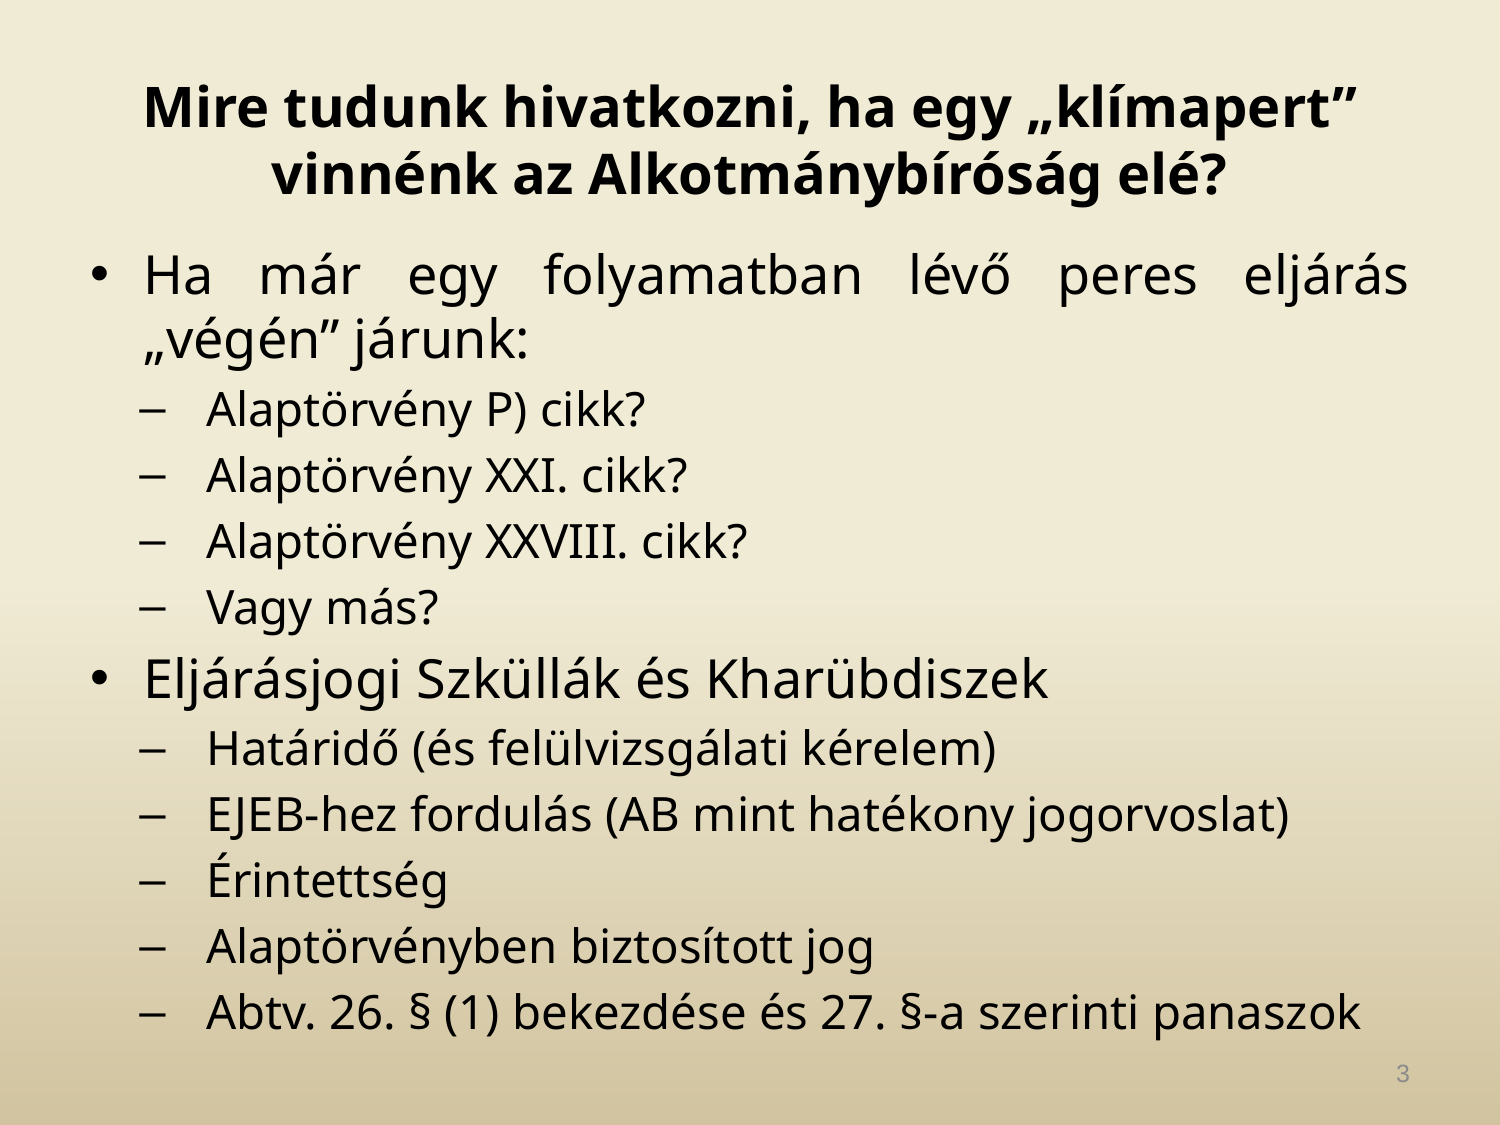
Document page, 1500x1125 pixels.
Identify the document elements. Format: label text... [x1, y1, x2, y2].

slide_number 3 [1074, 1042, 1425, 1103]
title Mire tudunk hivatkozni, ha egy „klímapert” vinnénk az Alkotmánybíróság elé? [75, 45, 1425, 232]
list Ha már egy folyamatban lévő peres eljárás „végén” járunk: Alaptörvény P) cikk? Alaptörvény XXI. cikk? Alaptörvény XXVIII. cikk? Vagy más? Eljárásjogi Szküllák és Kharübdiszek Határidő (és felülvizsgálati kérelem) EJEB-hez fordulás (AB mint hatékony jogorvoslat) Érintettség Alaptörvényben biztosított jog Abtv. 26. § (1) bekezdése és 27. §-a szerinti panaszok [75, 232, 1425, 1059]
